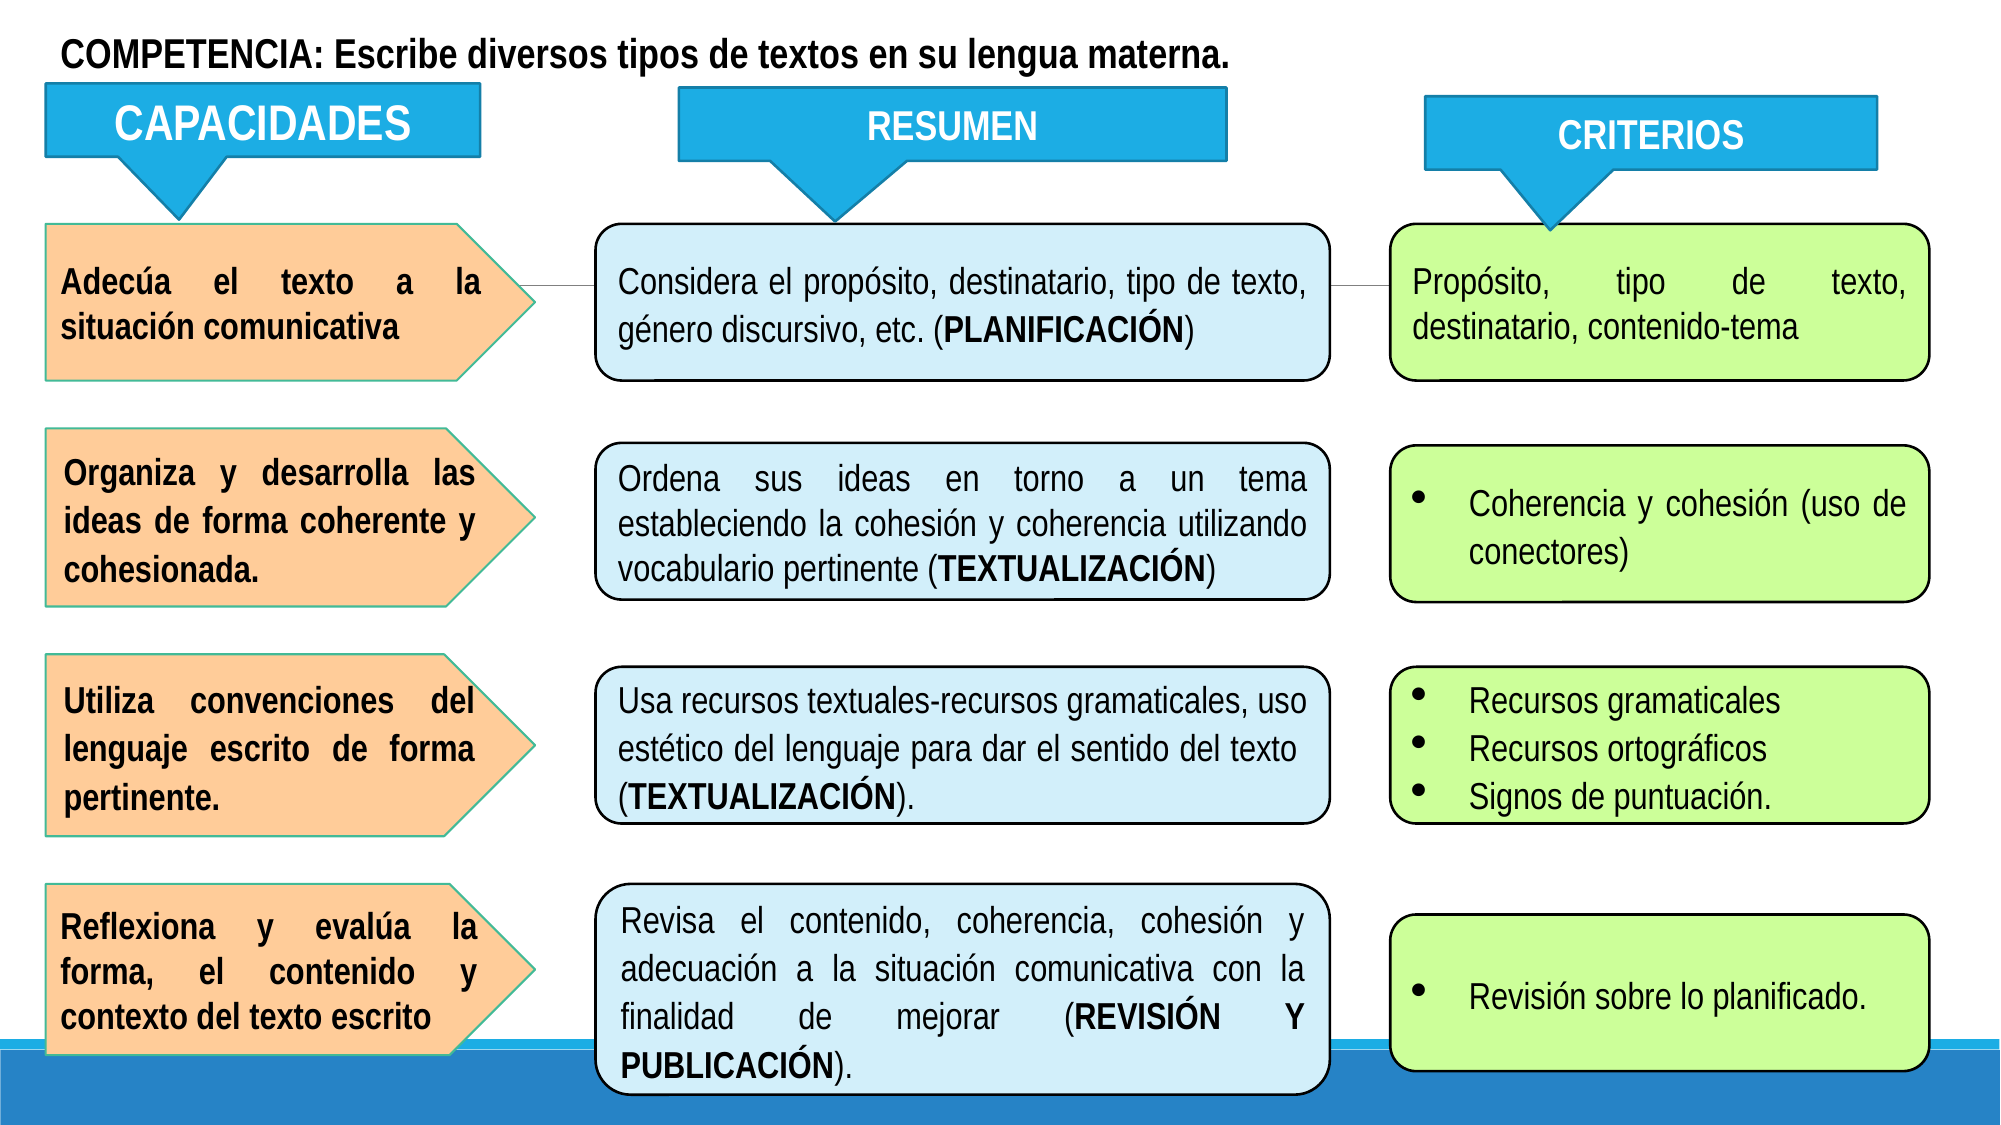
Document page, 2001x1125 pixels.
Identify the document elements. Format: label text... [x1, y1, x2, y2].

text_box Organiza y desarrolla las ideas de forma coherente y cohesionada. [44, 427, 536, 608]
text_box Recursos gramaticales Recursos ortográficos Signos de puntuación. [1388, 665, 1931, 825]
text_box RESUMEN [677, 86, 1228, 223]
text_box Adecúa el texto a la situación comunicativa [44, 222, 536, 382]
text_box Usa recursos textuales-recursos gramaticales, uso estético del lenguaje para dar el sentido del texto (TEXTUALIZACIÓN). [594, 665, 1332, 825]
text_box Coherencia y cohesión (uso de conectores) [1388, 444, 1931, 604]
text_box CAPACIDADES [44, 82, 482, 221]
text_box Revisión sobre lo planificado. [1388, 913, 1931, 1073]
text_box Considera el propósito, destinatario, tipo de texto, género discursivo, etc. (PLANIFICACIÓN) [594, 222, 1332, 382]
text_box Reflexiona y evalúa la forma, el contenido y contexto del texto escrito [44, 882, 536, 1057]
text_box Revisa el contenido, coherencia, cohesión y adecuación a la situación comunicativa con la finalidad de mejorar (REVISIÓN Y PUBLICACIÓN). [594, 882, 1332, 1097]
text_box CRITERIOS [1423, 94, 1879, 232]
text_box Utiliza convenciones del lenguaje escrito de forma pertinente. [44, 653, 536, 838]
text_box Ordena sus ideas en torno a un tema estableciendo la cohesión y coherencia utilizando vocabulario pertinente (TEXTUALIZACIÓN) [594, 441, 1332, 601]
text_box COMPETENCIA: Escribe diversos tipos de textos en su lengua materna. [45, 16, 1939, 85]
text_box Propósito, tipo de texto, destinatario, contenido-tema [1388, 222, 1931, 382]
